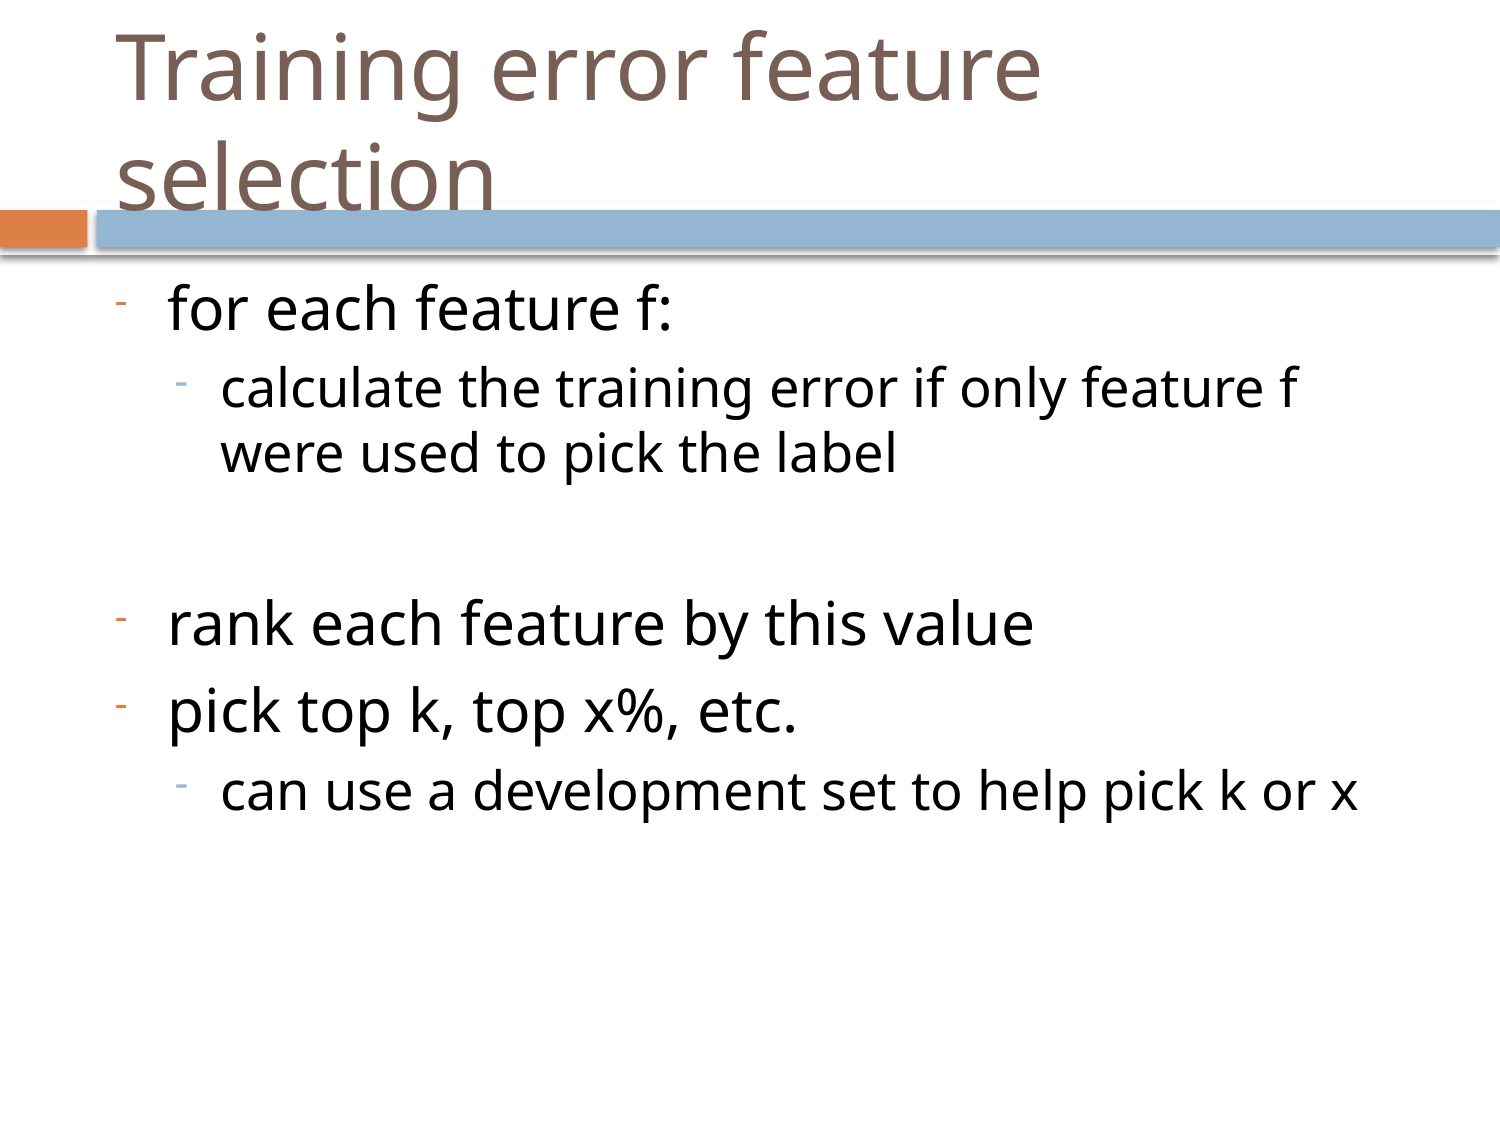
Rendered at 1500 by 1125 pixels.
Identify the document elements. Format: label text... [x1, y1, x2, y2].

title Training error feature selection [100, 37, 1438, 200]
list for each feature f: calculate the training error if only feature f were used to pick the label rank each feature by this value pick top k, top x%, etc. can use a development set to help pick k or x [100, 262, 1438, 1000]
